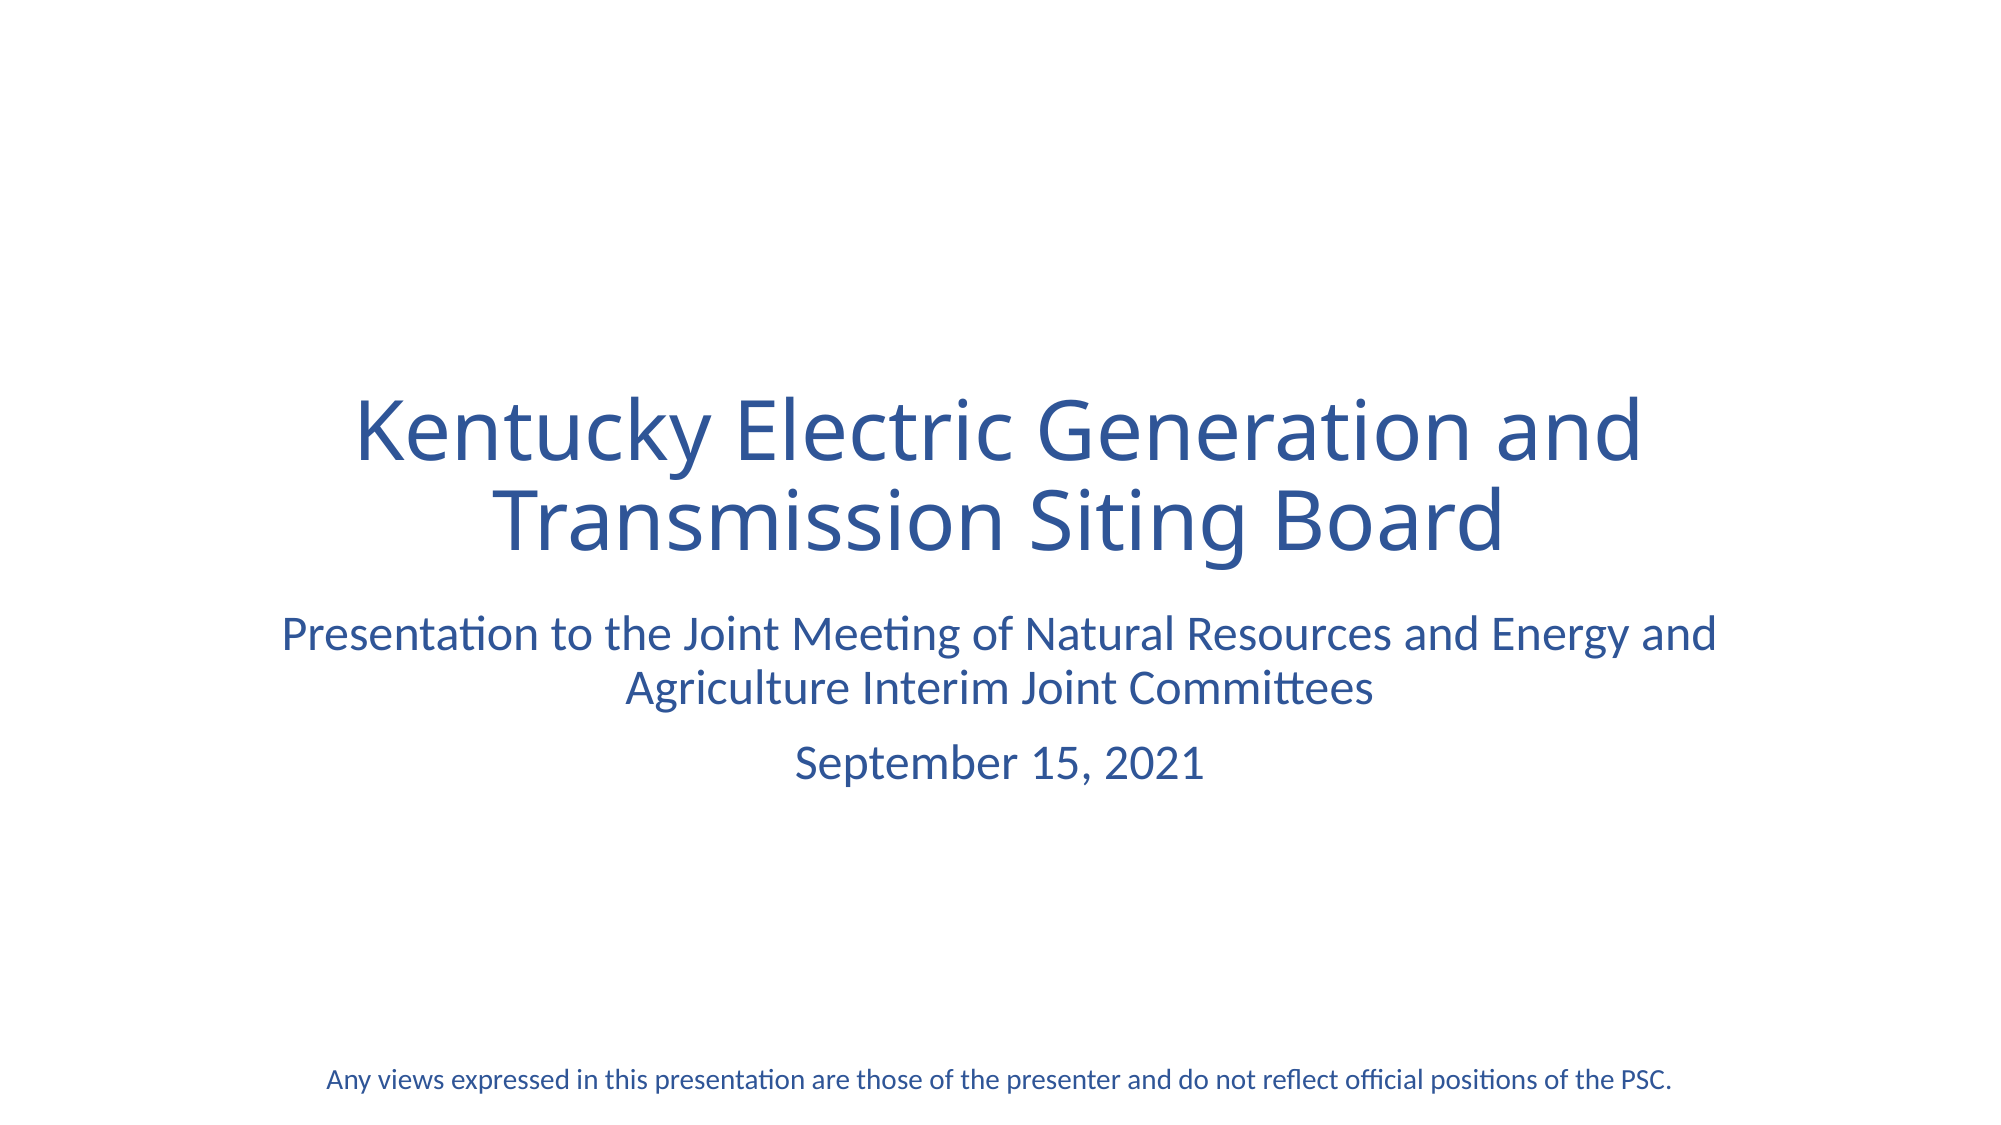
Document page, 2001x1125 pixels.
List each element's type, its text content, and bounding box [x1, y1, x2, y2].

title Kentucky Electric Generation and Transmission Siting Board [249, 184, 1750, 576]
text_box Any views expressed in this presentation are those of the presenter and do not reflect official positions of the PSC. [0, 1052, 2000, 1103]
subtitle Presentation to the Joint Meeting of Natural Resources and Energy and Agriculture Interim Joint Committees September 15, 2021 [249, 600, 1750, 872]
